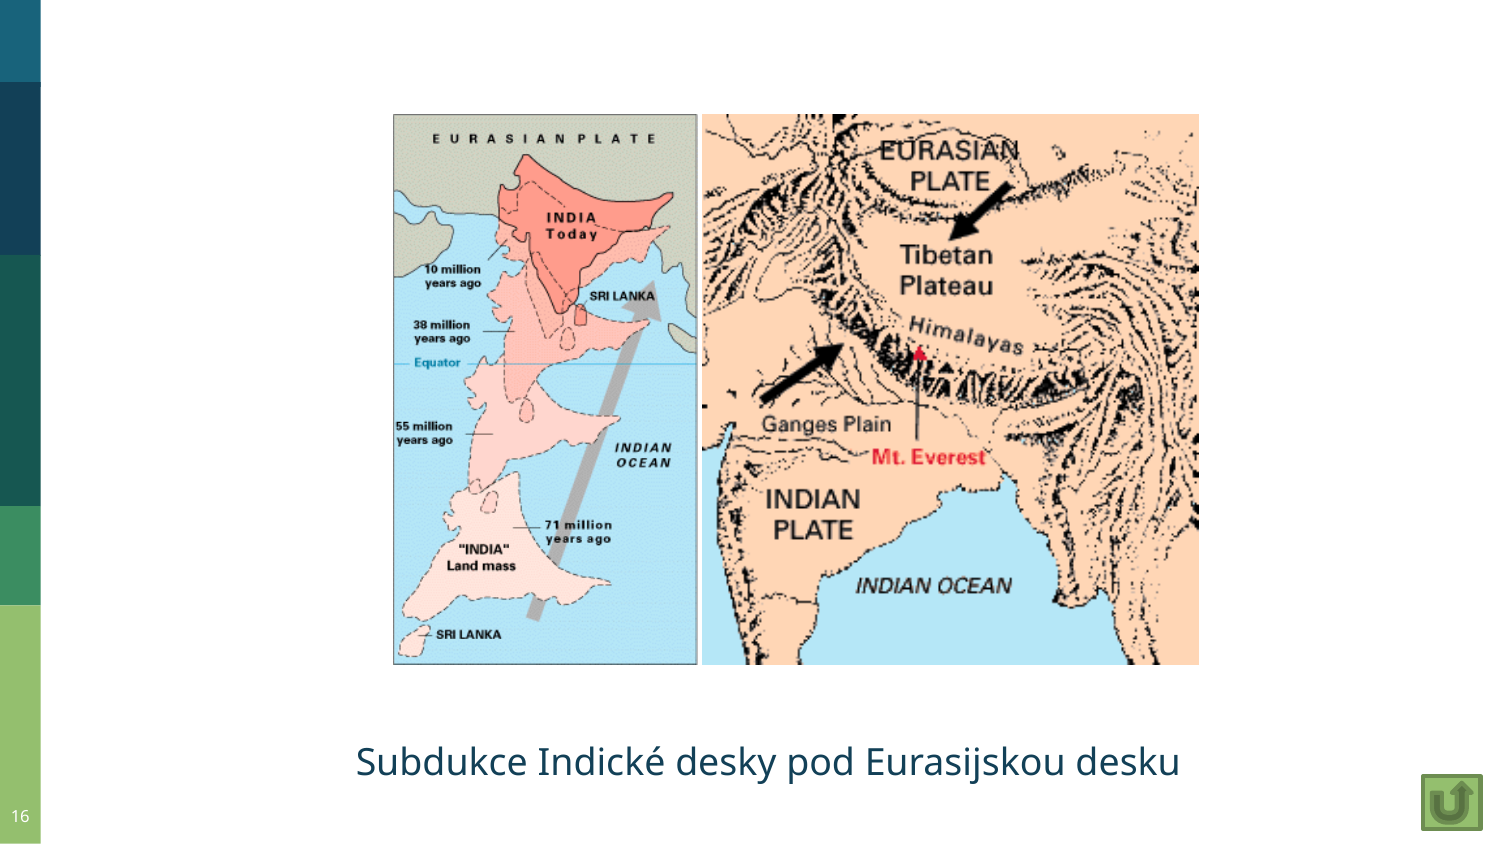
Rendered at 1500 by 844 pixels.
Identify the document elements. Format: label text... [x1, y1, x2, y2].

picture [393, 114, 698, 665]
list Subdukce Indické desky pod Eurasijskou desku [75, 722, 1425, 808]
text_box [1421, 774, 1483, 831]
slide_number 16 [0, 790, 50, 844]
picture [702, 114, 1200, 665]
